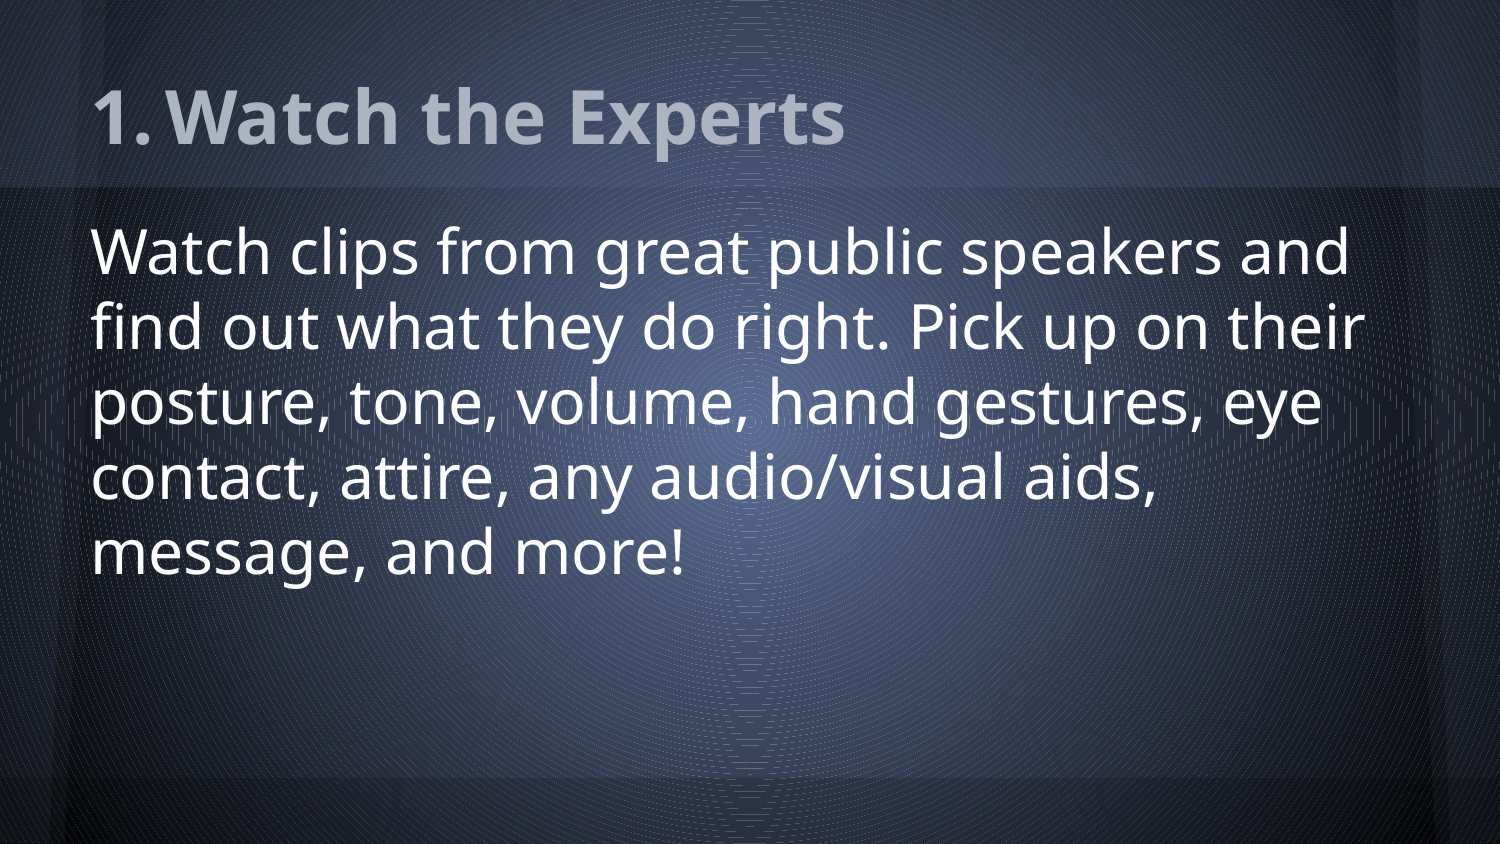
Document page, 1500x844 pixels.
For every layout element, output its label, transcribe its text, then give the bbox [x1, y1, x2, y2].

list Watch clips from great public speakers and find out what they do right. Pick up on their posture, tone, volume, hand gestures, eye contact, attire, any audio/visual aids, message, and more! [75, 196, 1425, 808]
title Watch the Experts [75, 33, 1425, 175]
